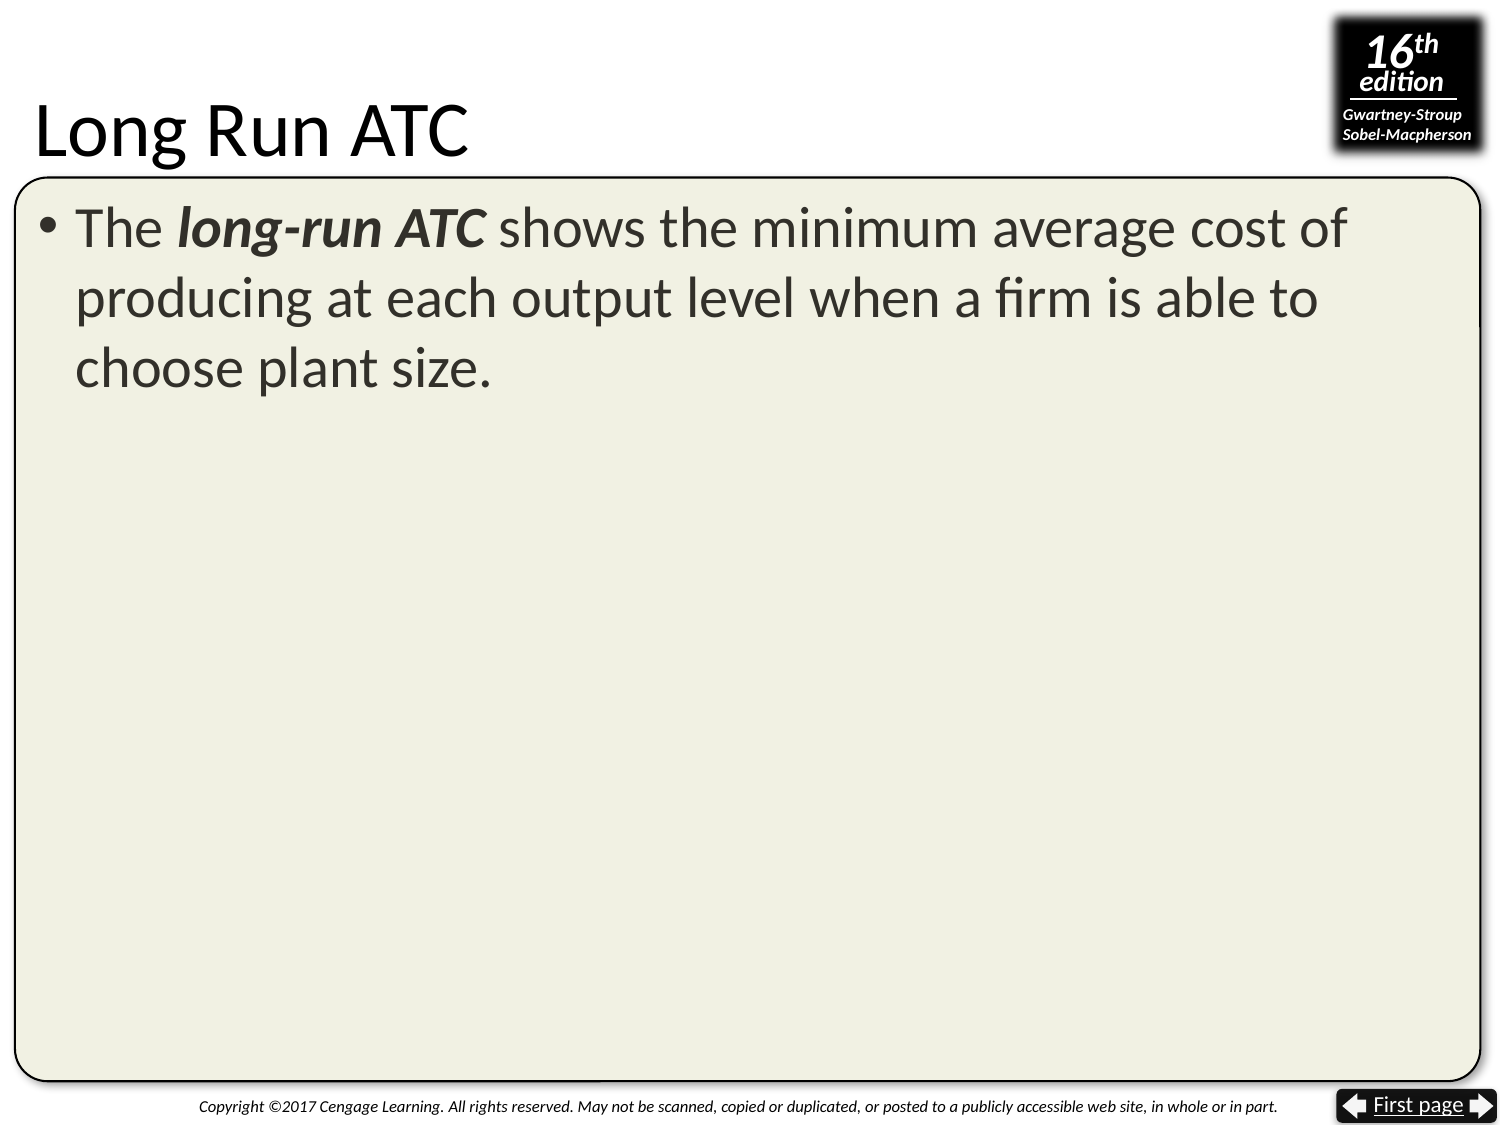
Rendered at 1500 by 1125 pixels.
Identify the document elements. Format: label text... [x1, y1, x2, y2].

list The long-run ATC shows the minimum average cost of producing at each output level when a firm is able to choose plant size. [23, 181, 1464, 449]
title Long Run ATC [19, 70, 1481, 180]
